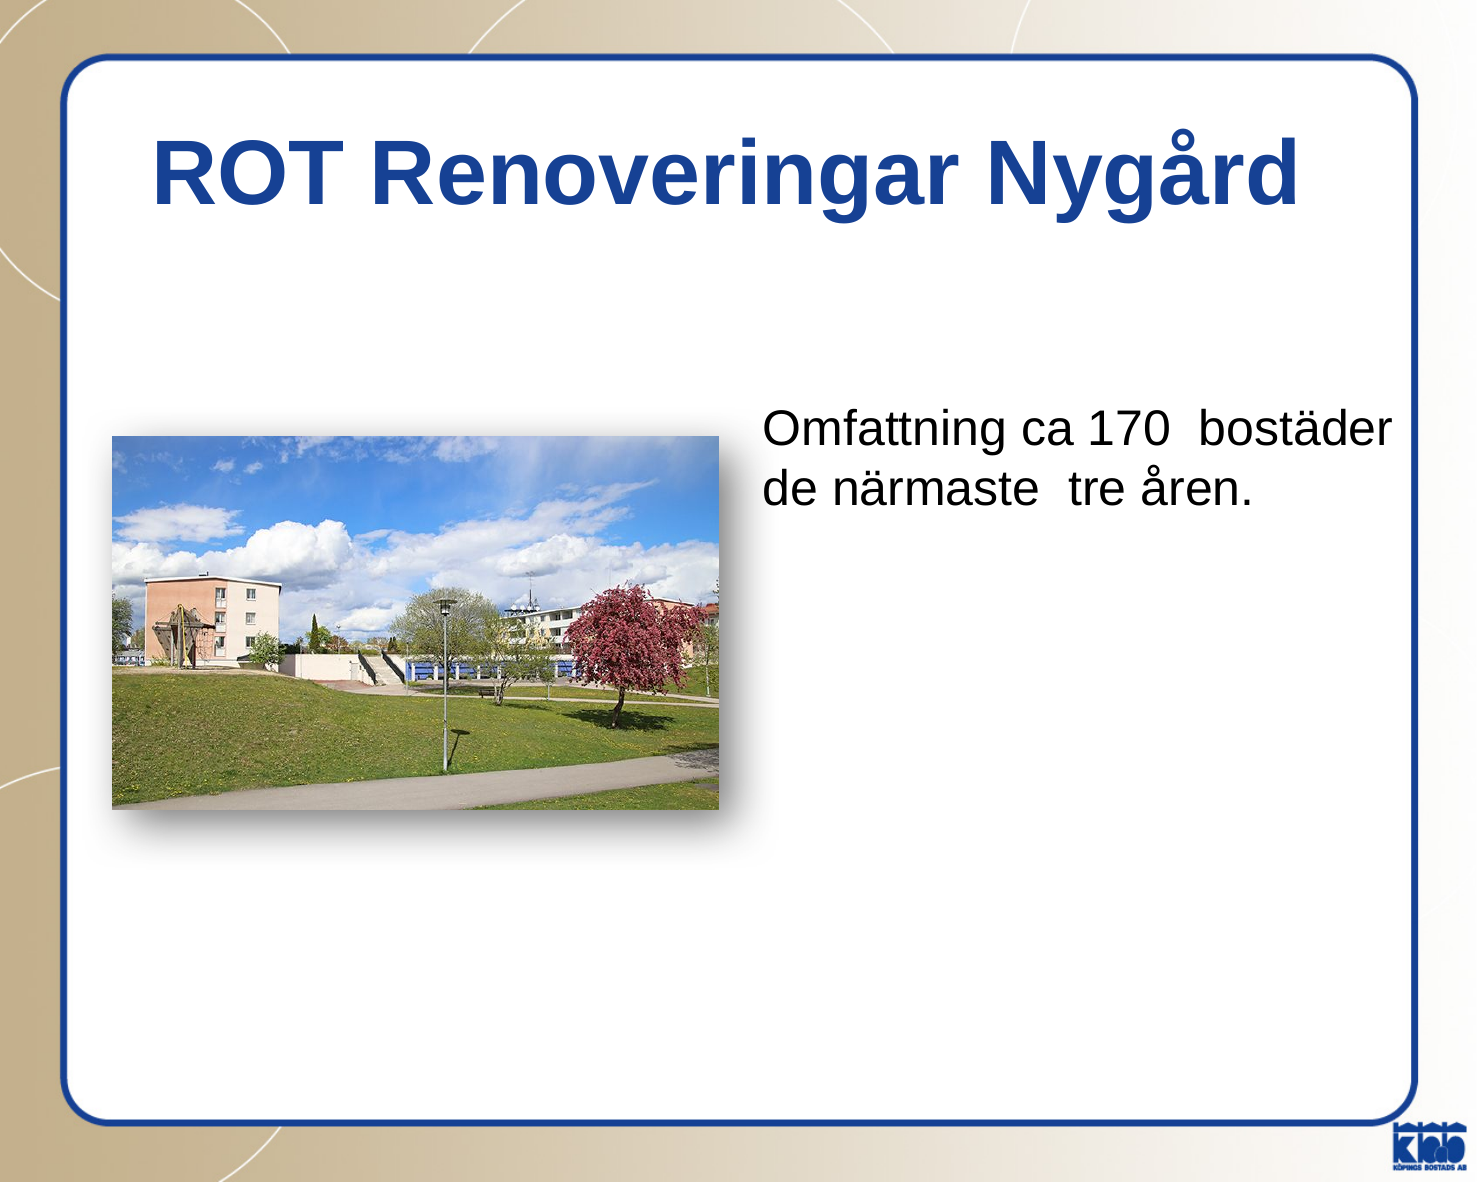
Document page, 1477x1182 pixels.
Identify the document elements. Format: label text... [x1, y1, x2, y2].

list Omfattning ca 170 bostäder de närmaste tre åren. [747, 248, 1436, 1028]
picture [0, 0, 1477, 1182]
title ROT Renoveringar Nygård [75, 69, 1405, 267]
